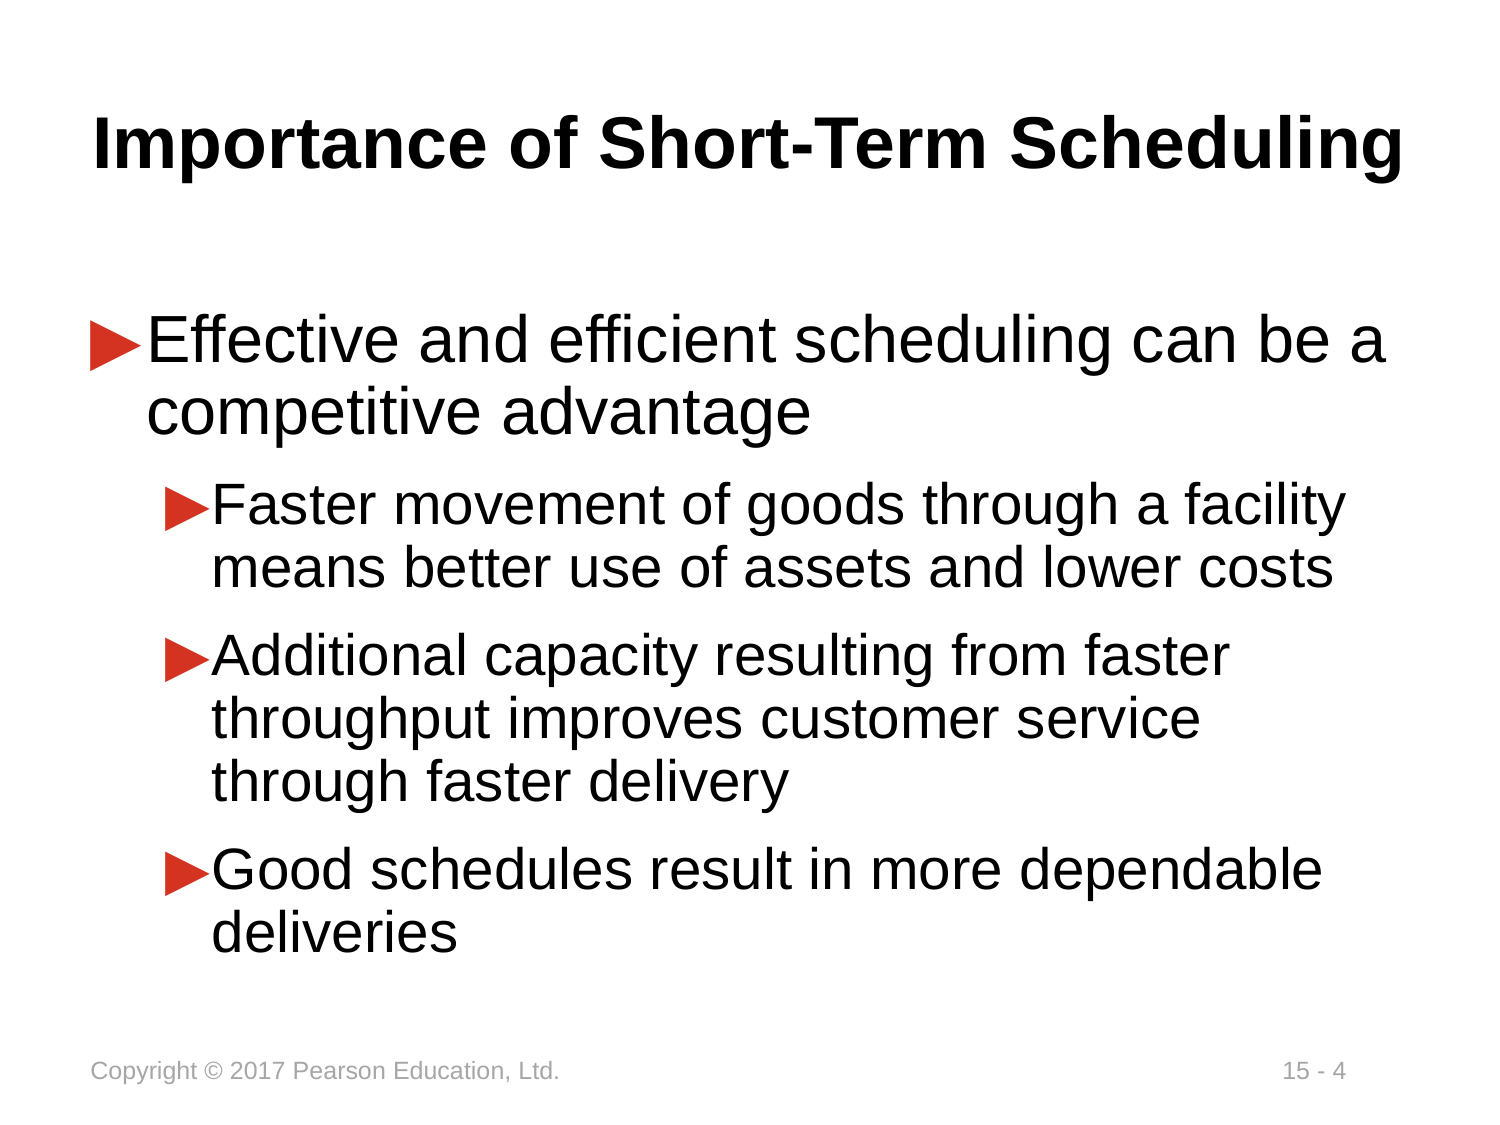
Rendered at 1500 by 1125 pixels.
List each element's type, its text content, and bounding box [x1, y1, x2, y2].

list Effective and efficient scheduling can be a competitive advantage Faster movement of goods through a facility means better use of assets and lower costs Additional capacity resulting from faster throughput improves customer service through faster delivery Good schedules result in more dependable deliveries [75, 297, 1425, 1078]
title Importance of Short-Term Scheduling [75, 45, 1425, 233]
